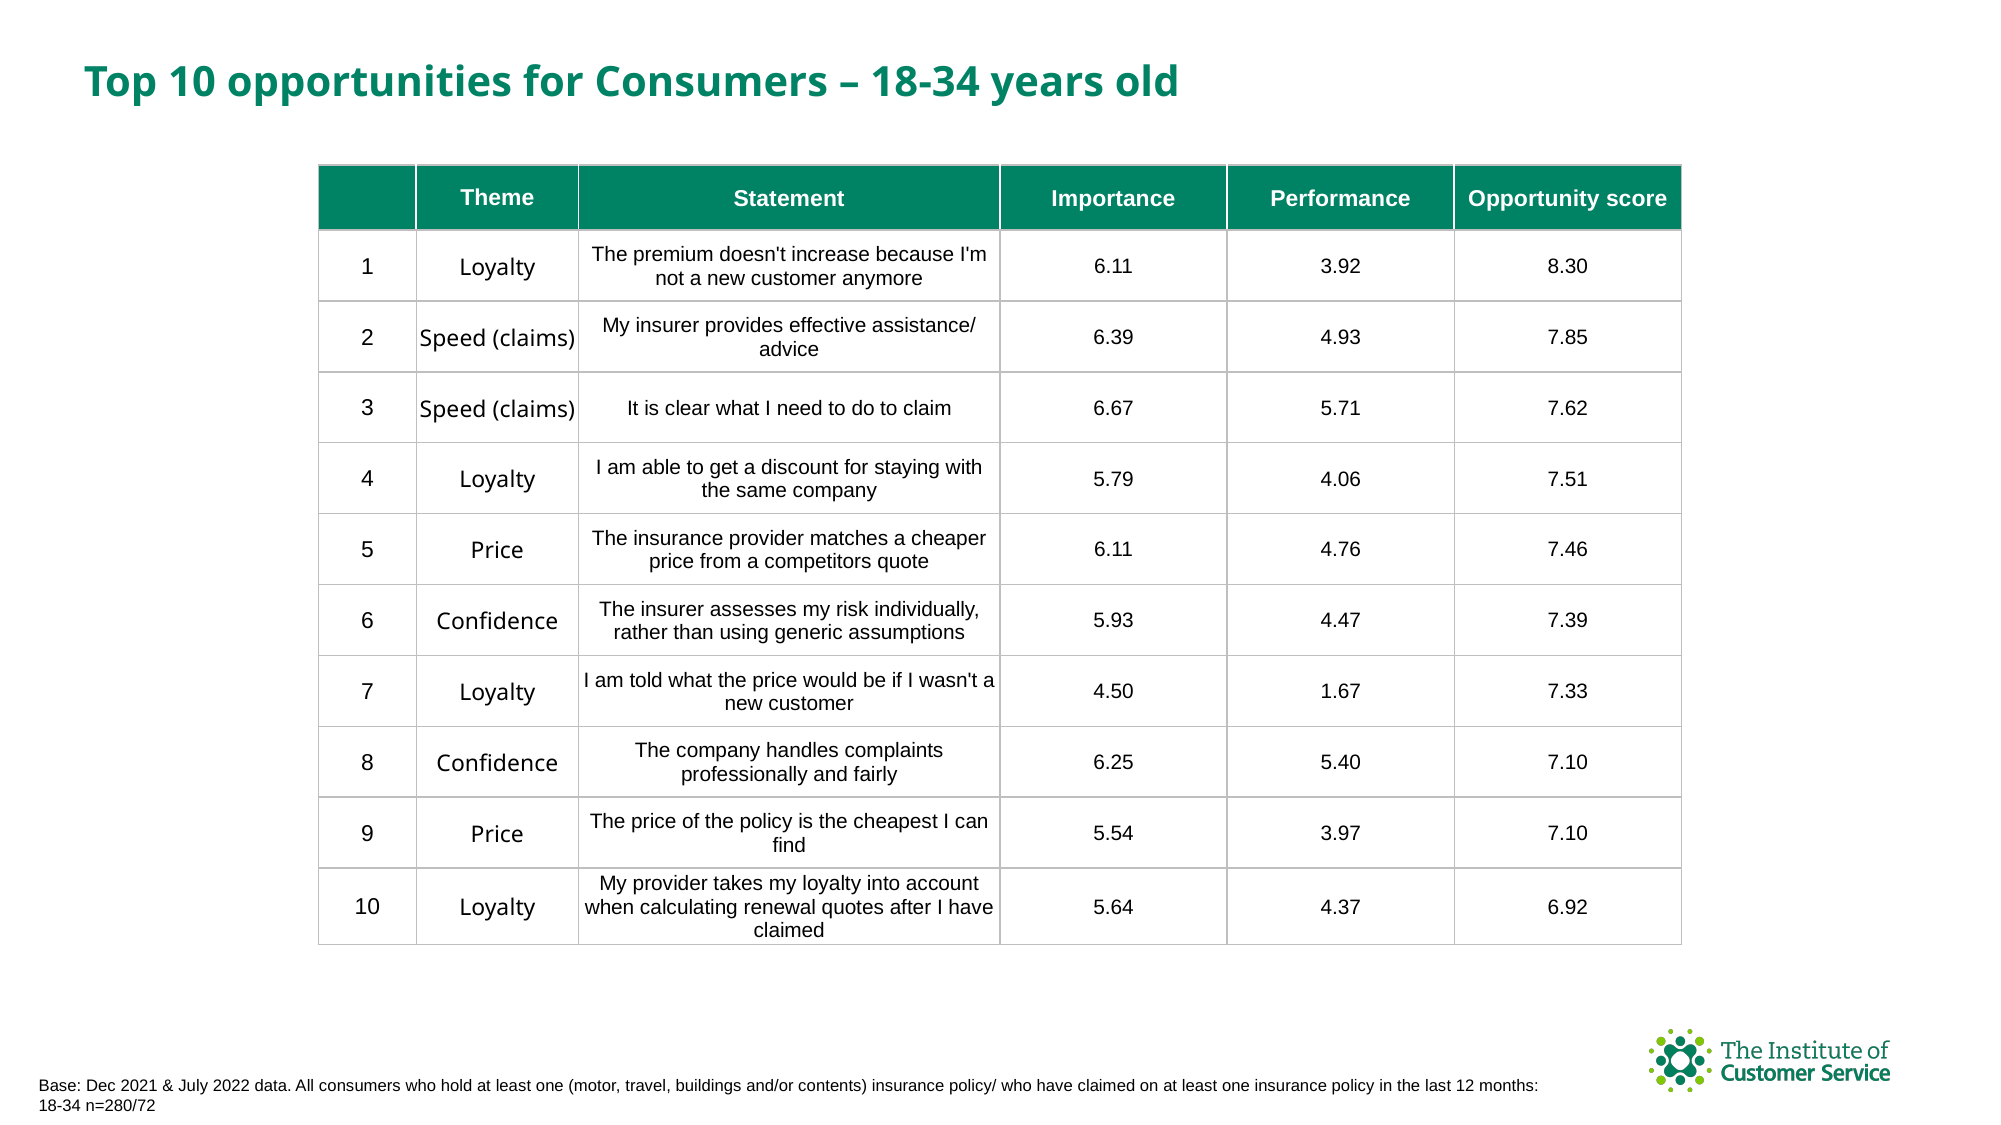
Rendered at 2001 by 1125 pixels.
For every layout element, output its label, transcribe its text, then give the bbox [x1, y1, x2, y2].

table_cell Speed (claims) [417, 373, 578, 442]
table_cell 4.93 [1228, 302, 1454, 371]
table_cell The price of the policy is the cheapest I can find [579, 798, 999, 867]
table_cell 1.67 [1228, 656, 1454, 726]
table_cell 4.06 [1228, 443, 1454, 513]
table_cell 6.25 [1001, 727, 1226, 796]
table_cell 10 [319, 869, 416, 944]
table_cell Confidence [417, 727, 578, 796]
table_cell 6 [319, 585, 416, 655]
table_cell I am able to get a discount for staying with the same company [579, 443, 999, 513]
table_cell 5.40 [1228, 727, 1454, 796]
table_cell 7 [319, 656, 416, 726]
table_header Importance [1001, 166, 1226, 229]
table_header Opportunity score [1455, 166, 1681, 229]
table_cell 6.39 [1001, 302, 1226, 371]
table_cell 5.79 [1001, 443, 1226, 513]
table_cell 5.54 [1001, 798, 1226, 867]
table_cell 4.47 [1228, 585, 1454, 655]
table_cell 9 [319, 798, 416, 867]
table_header Performance [1228, 166, 1453, 229]
table_cell 7.10 [1455, 727, 1681, 796]
table_cell 5 [319, 514, 416, 584]
table_cell 3.97 [1228, 798, 1454, 867]
table_cell 6.11 [1001, 514, 1226, 584]
table_cell Confidence [417, 585, 578, 655]
table_cell 6.67 [1001, 373, 1226, 442]
table_cell 7.85 [1455, 302, 1681, 371]
table_header Theme [417, 166, 578, 229]
table_cell 4.50 [1001, 656, 1226, 726]
table_cell Loyalty [417, 231, 578, 300]
table_cell 4 [319, 443, 416, 513]
table_cell Loyalty [417, 656, 578, 726]
table_cell Price [417, 514, 578, 584]
table_cell 1 [319, 231, 416, 300]
text_box Top 10 opportunities for Consumers – 18-34 years old [69, 47, 1912, 113]
table_cell Loyalty [417, 443, 578, 513]
table_cell Price [417, 798, 578, 867]
table_cell 5.93 [1001, 585, 1226, 655]
table_cell 7.62 [1455, 373, 1681, 442]
table_cell 8.30 [1455, 231, 1681, 300]
table_cell It is clear what I need to do to claim [579, 373, 999, 442]
table_cell 2 [319, 302, 416, 371]
table_cell 7.10 [1455, 798, 1681, 867]
table_cell 3.92 [1228, 231, 1454, 300]
table_cell Loyalty [417, 869, 578, 944]
table_cell 6.11 [1001, 231, 1226, 300]
table_cell My insurer provides effective assistance/ advice [579, 302, 999, 371]
table_cell I am told what the price would be if I wasn't a new customer [579, 656, 999, 726]
table_cell 7.46 [1455, 514, 1681, 584]
table_cell 6.92 [1455, 869, 1681, 944]
text_box Base: Dec 2021 & July 2022 data. All consumers who hold at least one (motor, travel, buildings and/or contents) insurance policy/ who have claimed on at least one insurance policy in the last 12 months: 18-34 n=280/72 [23, 1067, 1562, 1122]
table_header [319, 166, 415, 229]
table_cell 7.39 [1455, 585, 1681, 655]
table_cell 5.71 [1228, 373, 1454, 442]
table_cell 7.51 [1455, 443, 1681, 513]
table_cell 5.64 [1001, 869, 1226, 944]
table_cell 4.76 [1228, 514, 1454, 584]
picture [1649, 1029, 1890, 1092]
table_cell The company handles complaints professionally and fairly [579, 727, 999, 796]
table_cell My provider takes my loyalty into account when calculating renewal quotes after I have claimed [579, 869, 999, 944]
table_cell The insurer assesses my risk individually, rather than using generic assumptions [579, 585, 999, 655]
table_header Statement [579, 166, 999, 229]
table_cell 7.33 [1455, 656, 1681, 726]
table_cell 3 [319, 373, 416, 442]
table_cell Speed (claims) [417, 302, 578, 371]
table_cell 8 [319, 727, 416, 796]
table_cell The insurance provider matches a cheaper price from a competitors quote [579, 514, 999, 584]
table_cell 4.37 [1228, 869, 1454, 944]
table_cell The premium doesn't increase because I'm not a new customer anymore [579, 231, 999, 300]
